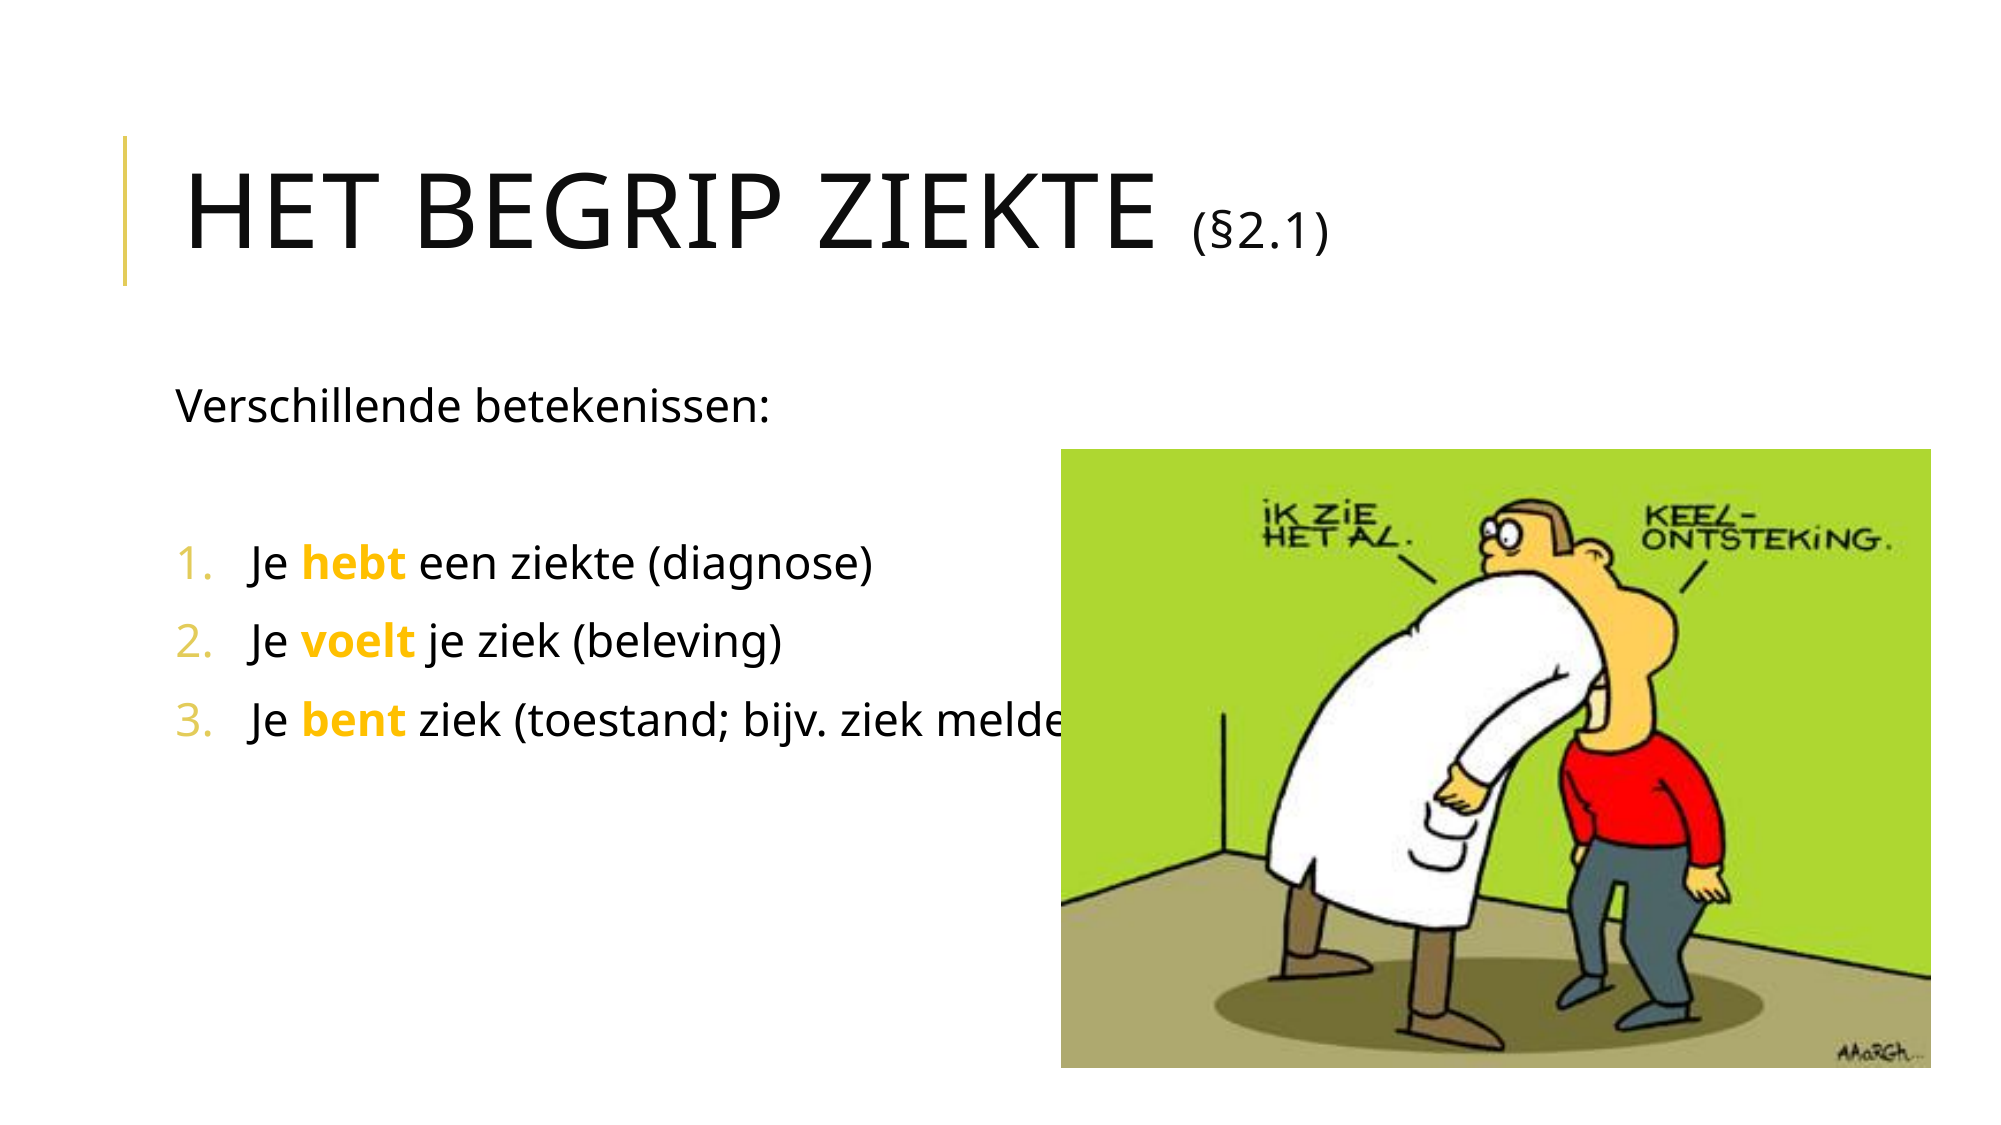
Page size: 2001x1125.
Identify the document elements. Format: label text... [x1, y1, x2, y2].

title Het begrip ziekte (§2.1) [168, 96, 1763, 342]
picture [1061, 449, 1931, 1069]
list Verschillende betekenissen: Je hebt een ziekte (diagnose) Je voelt je ziek (beleving) Je bent ziek (toestand; bijv. ziek melden) [168, 375, 1763, 1035]
